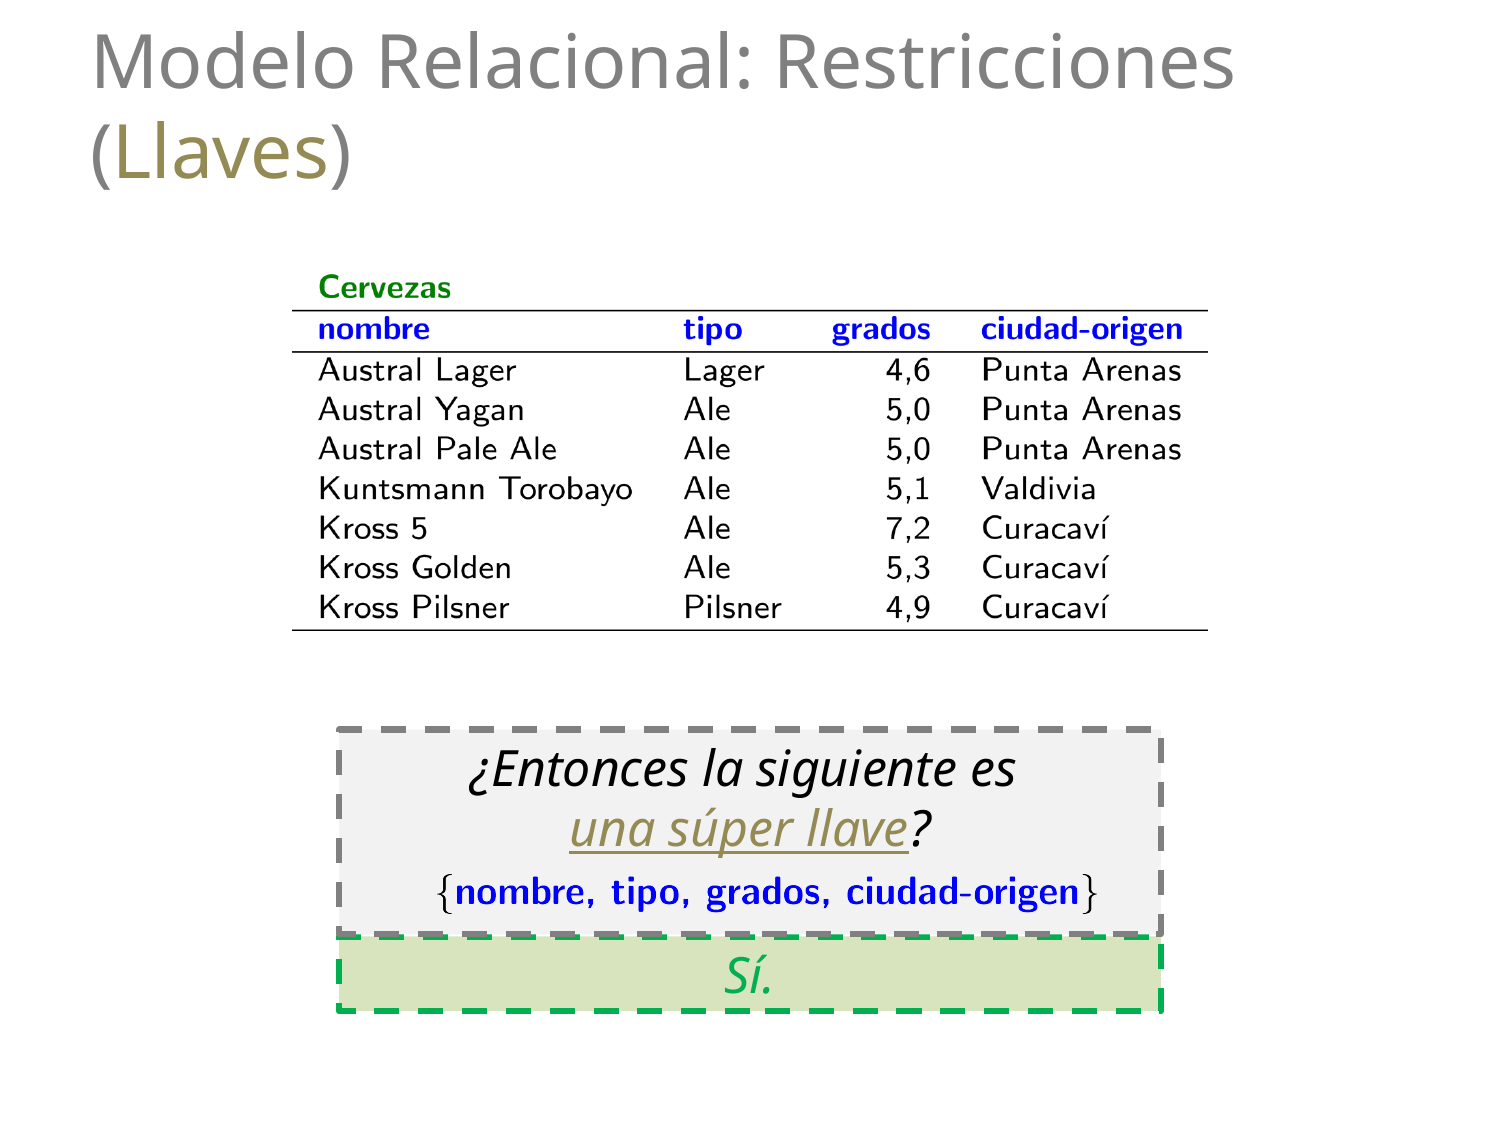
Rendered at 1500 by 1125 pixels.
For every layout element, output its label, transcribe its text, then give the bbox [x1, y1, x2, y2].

title Modelo Relacional: Restricciones (Llaves) [75, 45, 1425, 163]
picture [292, 273, 1208, 631]
picture [437, 874, 1097, 914]
text_box Sí. [339, 936, 1161, 1012]
text_box ¿Entonces la siguiente es una súper llave? [339, 729, 1161, 935]
